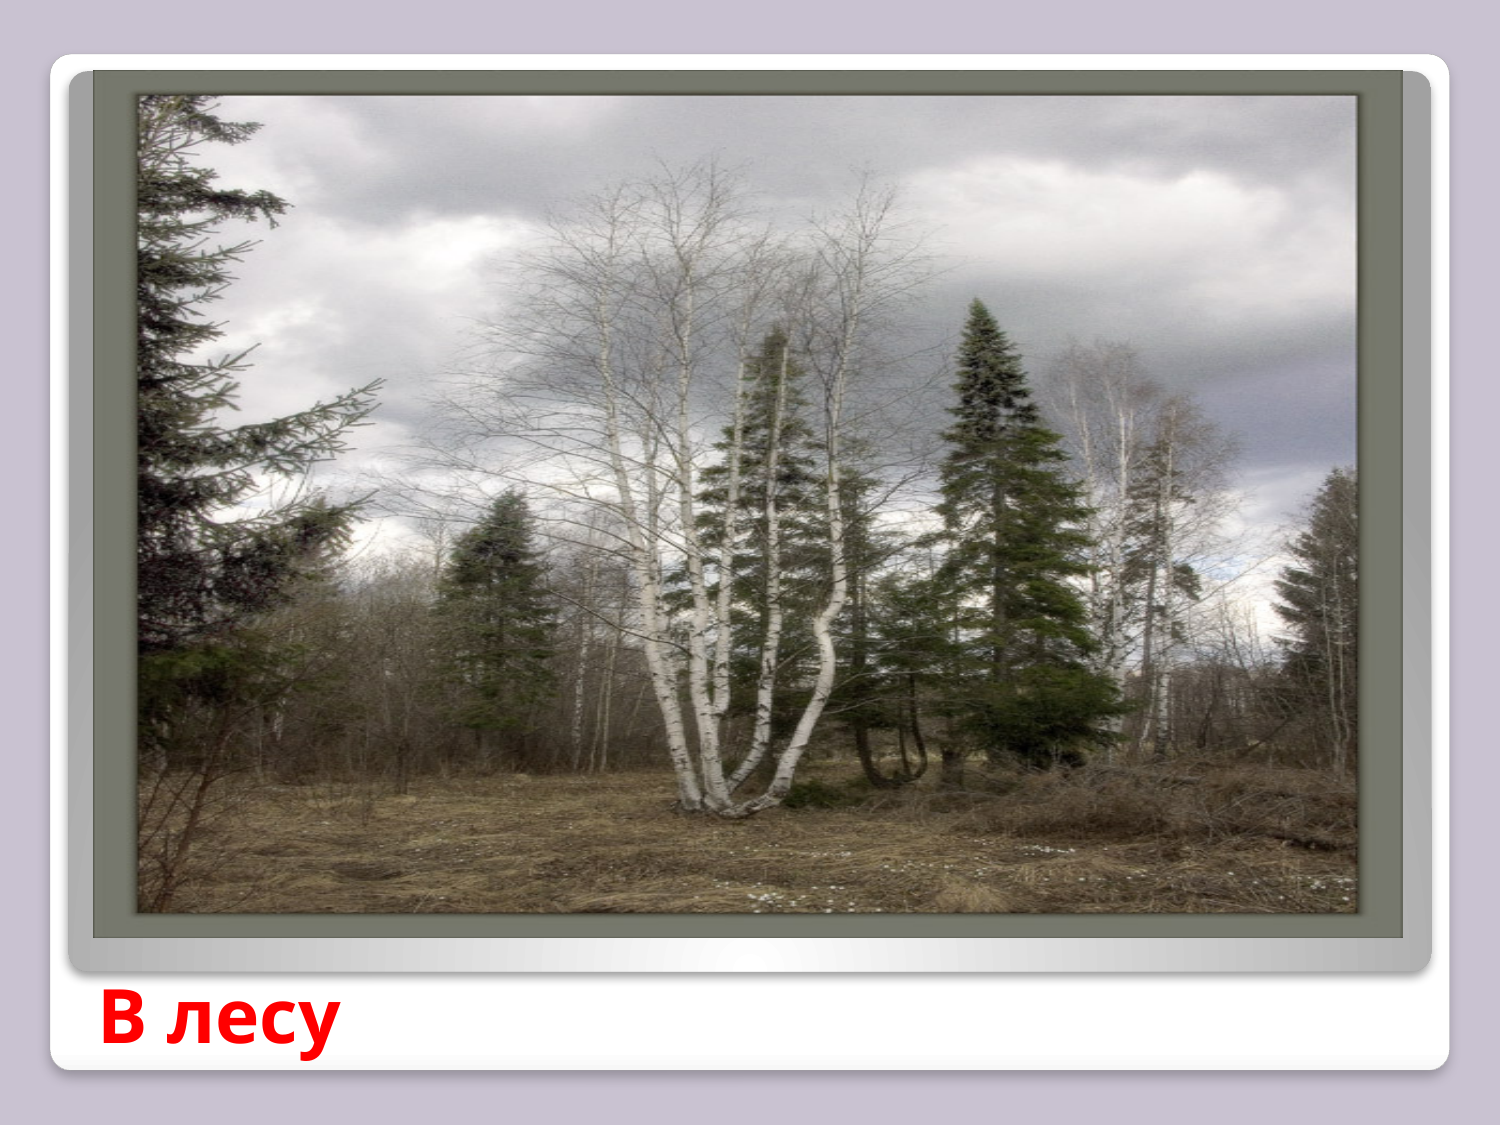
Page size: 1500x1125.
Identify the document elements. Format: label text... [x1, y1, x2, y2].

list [93, 70, 1404, 938]
title В лесу [82, 855, 1425, 1067]
